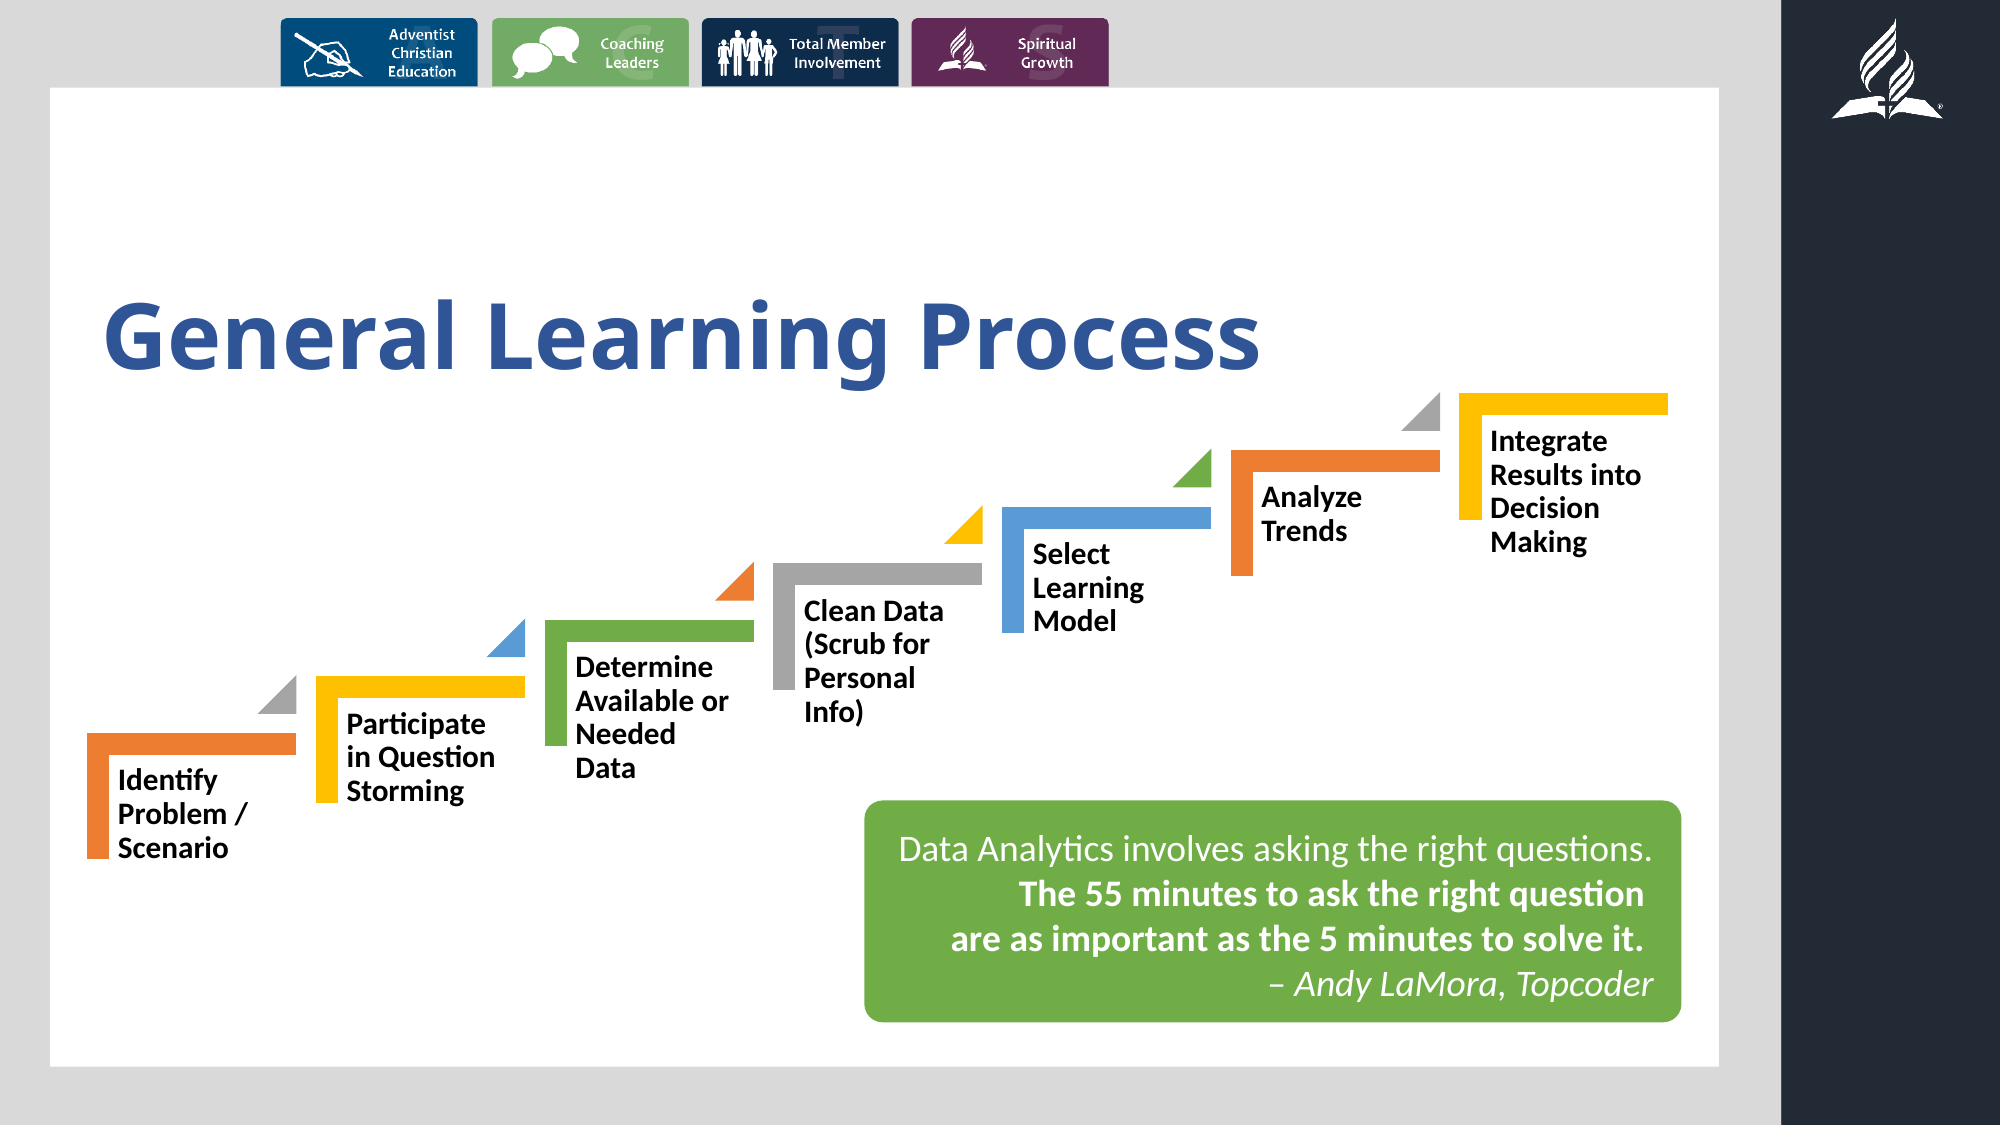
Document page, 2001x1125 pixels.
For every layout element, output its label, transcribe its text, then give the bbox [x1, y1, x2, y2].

picture [1831, 18, 1943, 119]
text_box [866, 800, 1683, 1024]
title General Learning Process [86, 245, 1668, 435]
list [87, 299, 1669, 1014]
picture [239, 0, 1150, 134]
